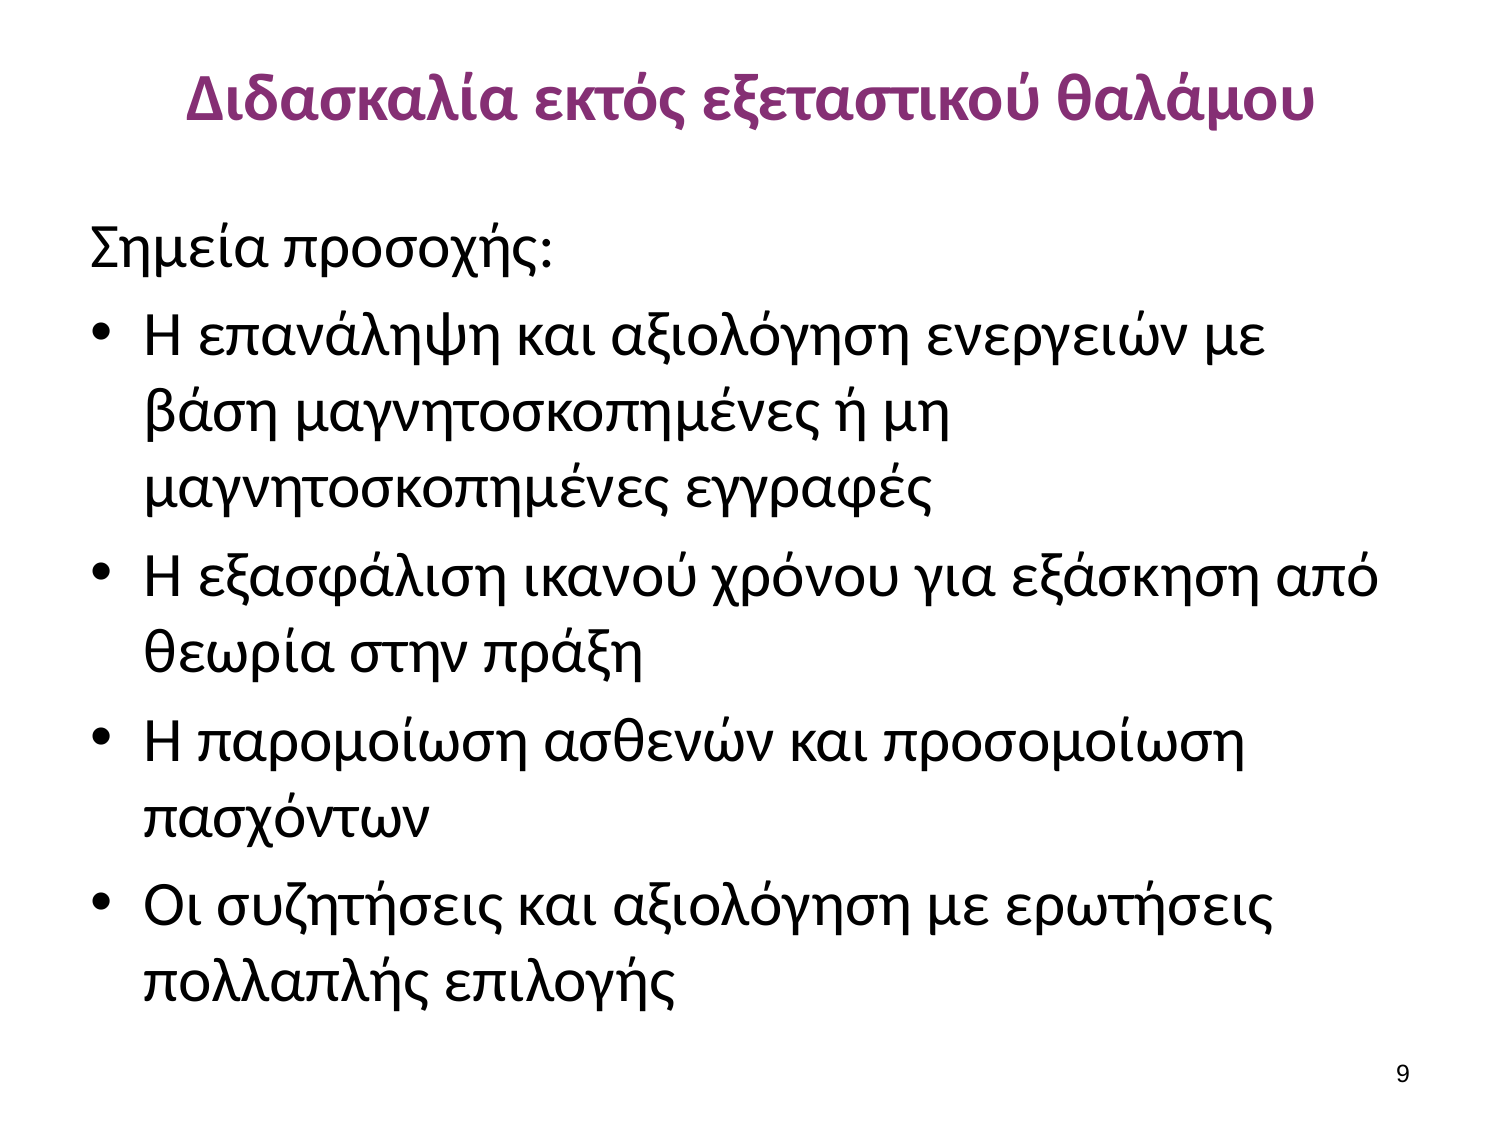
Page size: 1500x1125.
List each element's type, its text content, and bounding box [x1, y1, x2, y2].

title Διδασκαλία εκτός εξεταστικού θαλάμου [76, 19, 1427, 169]
list Σημεία προσοχής: Η επανάληψη και αξιολόγηση ενεργειών με βάση μαγνητοσκοπημένες ή μη μαγνητοσκοπημένες εγγραφές Η εξασφάλιση ικανού χρόνου για εξάσκηση από θεωρία στην πράξη Η παρομοίωση ασθενών και προσομοίωση πασχόντων Οι συζητήσεις και αξιολόγηση με ερωτήσεις πολλαπλής επιλογής [75, 196, 1425, 1024]
slide_number 8 [1074, 1042, 1425, 1103]
